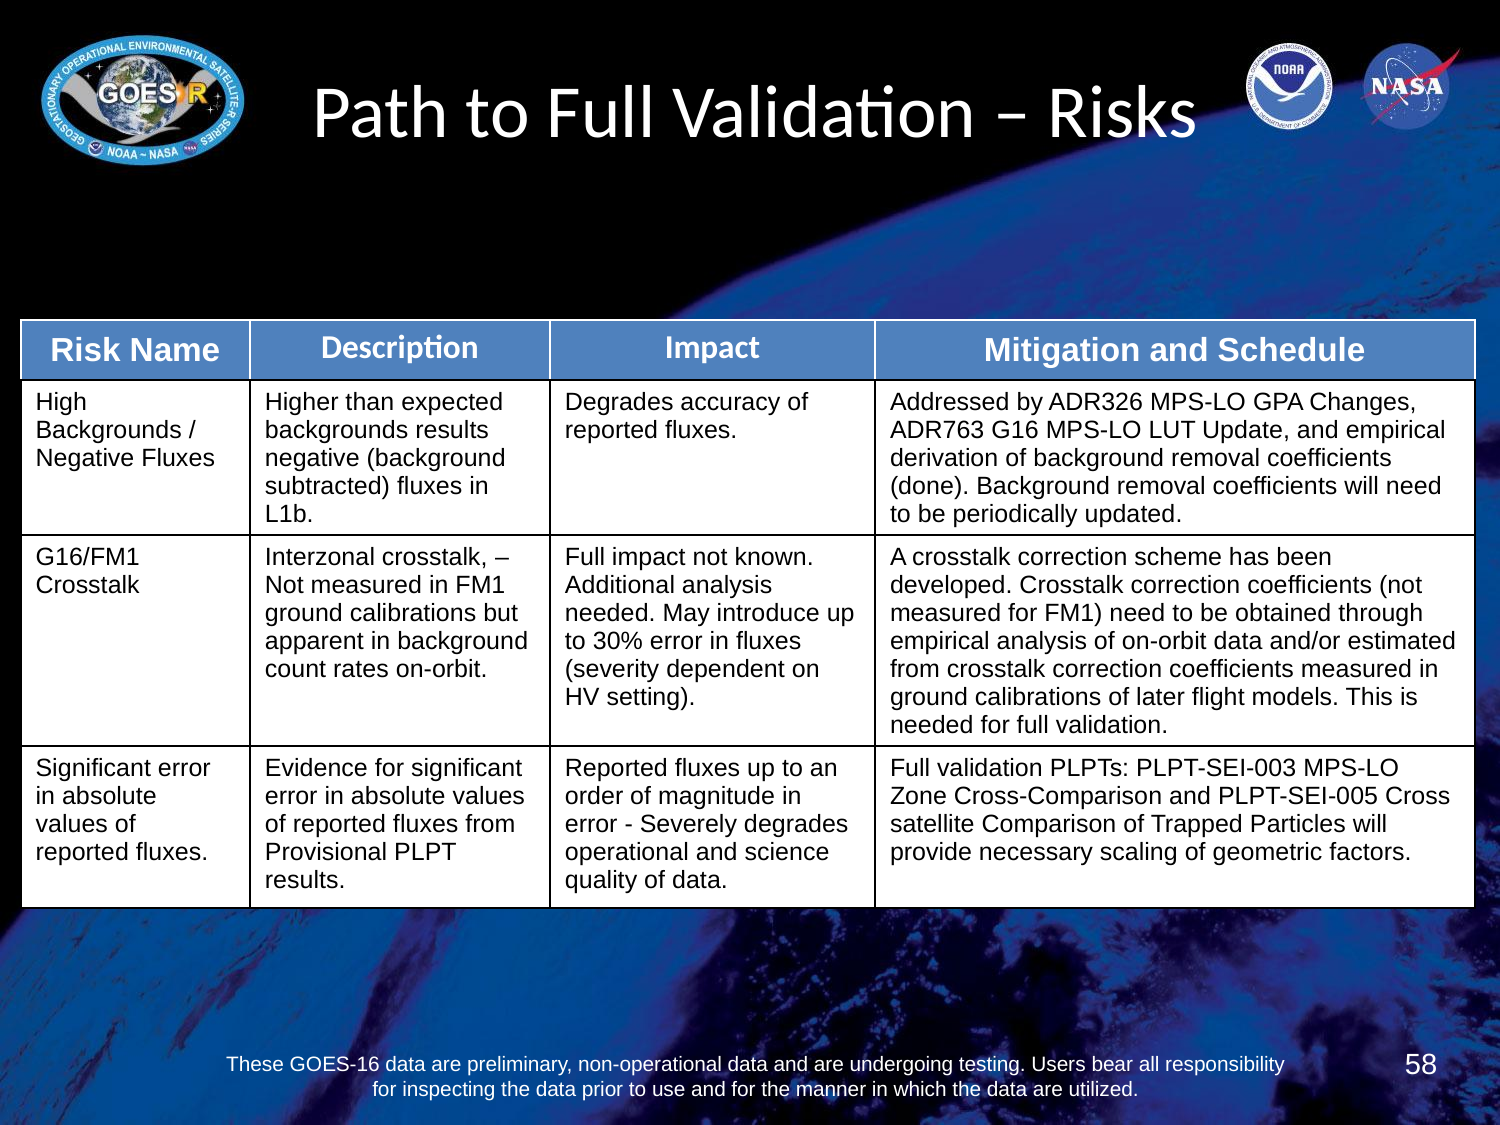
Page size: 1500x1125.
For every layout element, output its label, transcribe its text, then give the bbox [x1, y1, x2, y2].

table_cell Higher than expected backgrounds results negative (background subtracted) fluxes in L1b. [251, 381, 549, 534]
table_cell Significant error in absolute values of reported fluxes. [22, 747, 249, 907]
table_cell Addressed by ADR326 MPS-LO GPA Changes, ADR763 G16 MPS-LO LUT Update, and empirical derivation of background removal coefficients (done). Background removal coefficients will need to be periodically updated. [876, 381, 1474, 534]
table_header Impact [551, 321, 874, 379]
table_header Mitigation and Schedule [876, 321, 1474, 379]
table_header Description [251, 321, 549, 379]
table_cell A crosstalk correction scheme has been developed. Crosstalk correction coefficients (not measured for FM1) need to be obtained through empirical analysis of on-orbit data and/or estimated from crosstalk correction coefficients measured in ground calibrations of later flight models. This is needed for full validation. [876, 536, 1474, 745]
table_cell Interzonal crosstalk, – Not measured in FM1 ground calibrations but apparent in background count rates on-orbit. [251, 536, 549, 745]
table_cell Degrades accuracy of reported fluxes. [551, 381, 874, 534]
text_box These GOES-16 data are preliminary, non-operational data and are undergoing testing. Users bear all responsibility for inspecting the data prior to use and for the manner in which the data are utilized. [211, 1043, 1300, 1104]
table_cell Full validation PLPTs: PLPT-SEI-003 MPS-LO Zone Cross-Comparison and PLPT-SEI-005 Cross satellite Comparison of Trapped Particles will provide necessary scaling of geometric factors. [876, 747, 1474, 907]
table_cell Reported fluxes up to an order of magnitude in error - Severely degrades operational and science quality of data. [551, 747, 874, 907]
table_cell High Backgrounds / Negative Fluxes [22, 381, 249, 534]
slide_number 58 [1389, 1019, 1480, 1106]
table_cell Full impact not known. Additional analysis needed. May introduce up to 30% error in fluxes (severity dependent on HV setting). [551, 536, 874, 745]
table_header Risk Name [22, 321, 249, 379]
table_cell G16/FM1 Crosstalk [22, 536, 249, 745]
title Path to Full Validation – Risks [297, 47, 1275, 188]
table_cell Evidence for significant error in absolute values of reported fluxes from Provisional PLPT results. [251, 747, 549, 907]
picture [0, 0, 1500, 1125]
